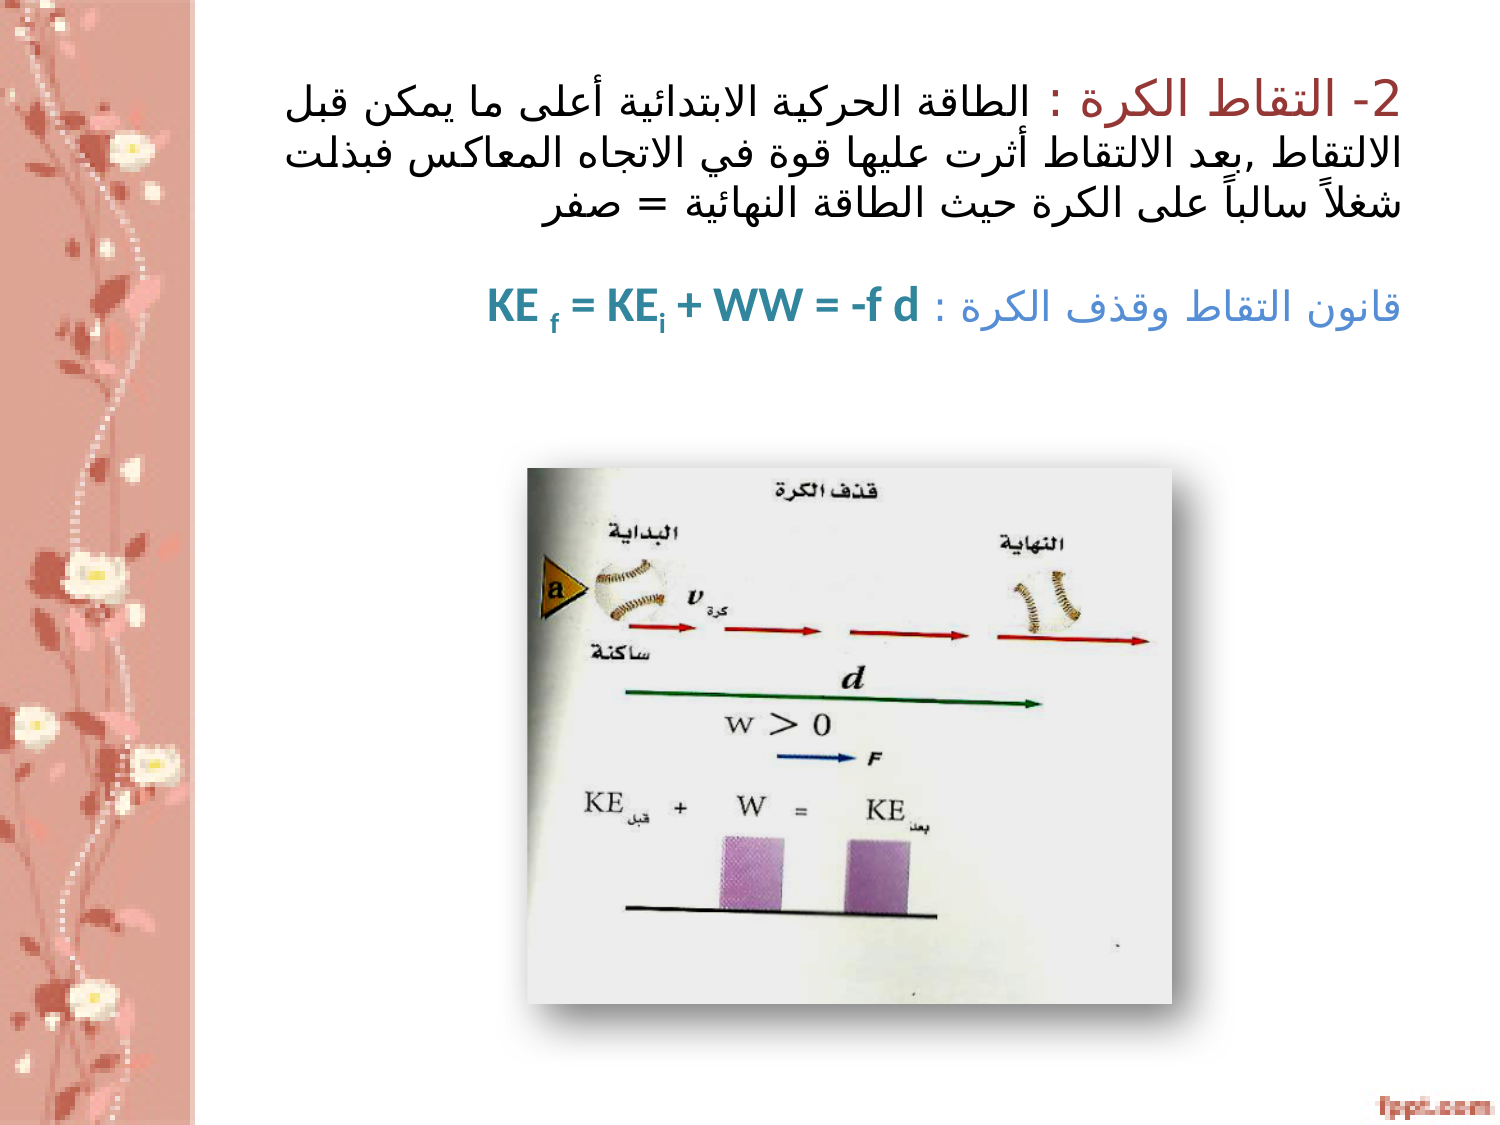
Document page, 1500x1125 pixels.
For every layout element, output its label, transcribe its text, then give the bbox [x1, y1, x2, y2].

text_box 2- التقاط الكرة : الطاقة الحركية الابتدائية أعلى ما يمكن قبل الالتقاط ,بعد الالتقاط أثرت عليها قوة في الاتجاه المعاكس فبذلت شغلاً سالباً على الكرة حيث الطاقة النهائية = صفر قانون التقاط وقذف الكرة : KE f = KEi + WW = -f d [269, 58, 1418, 397]
picture [0, 0, 1500, 1125]
